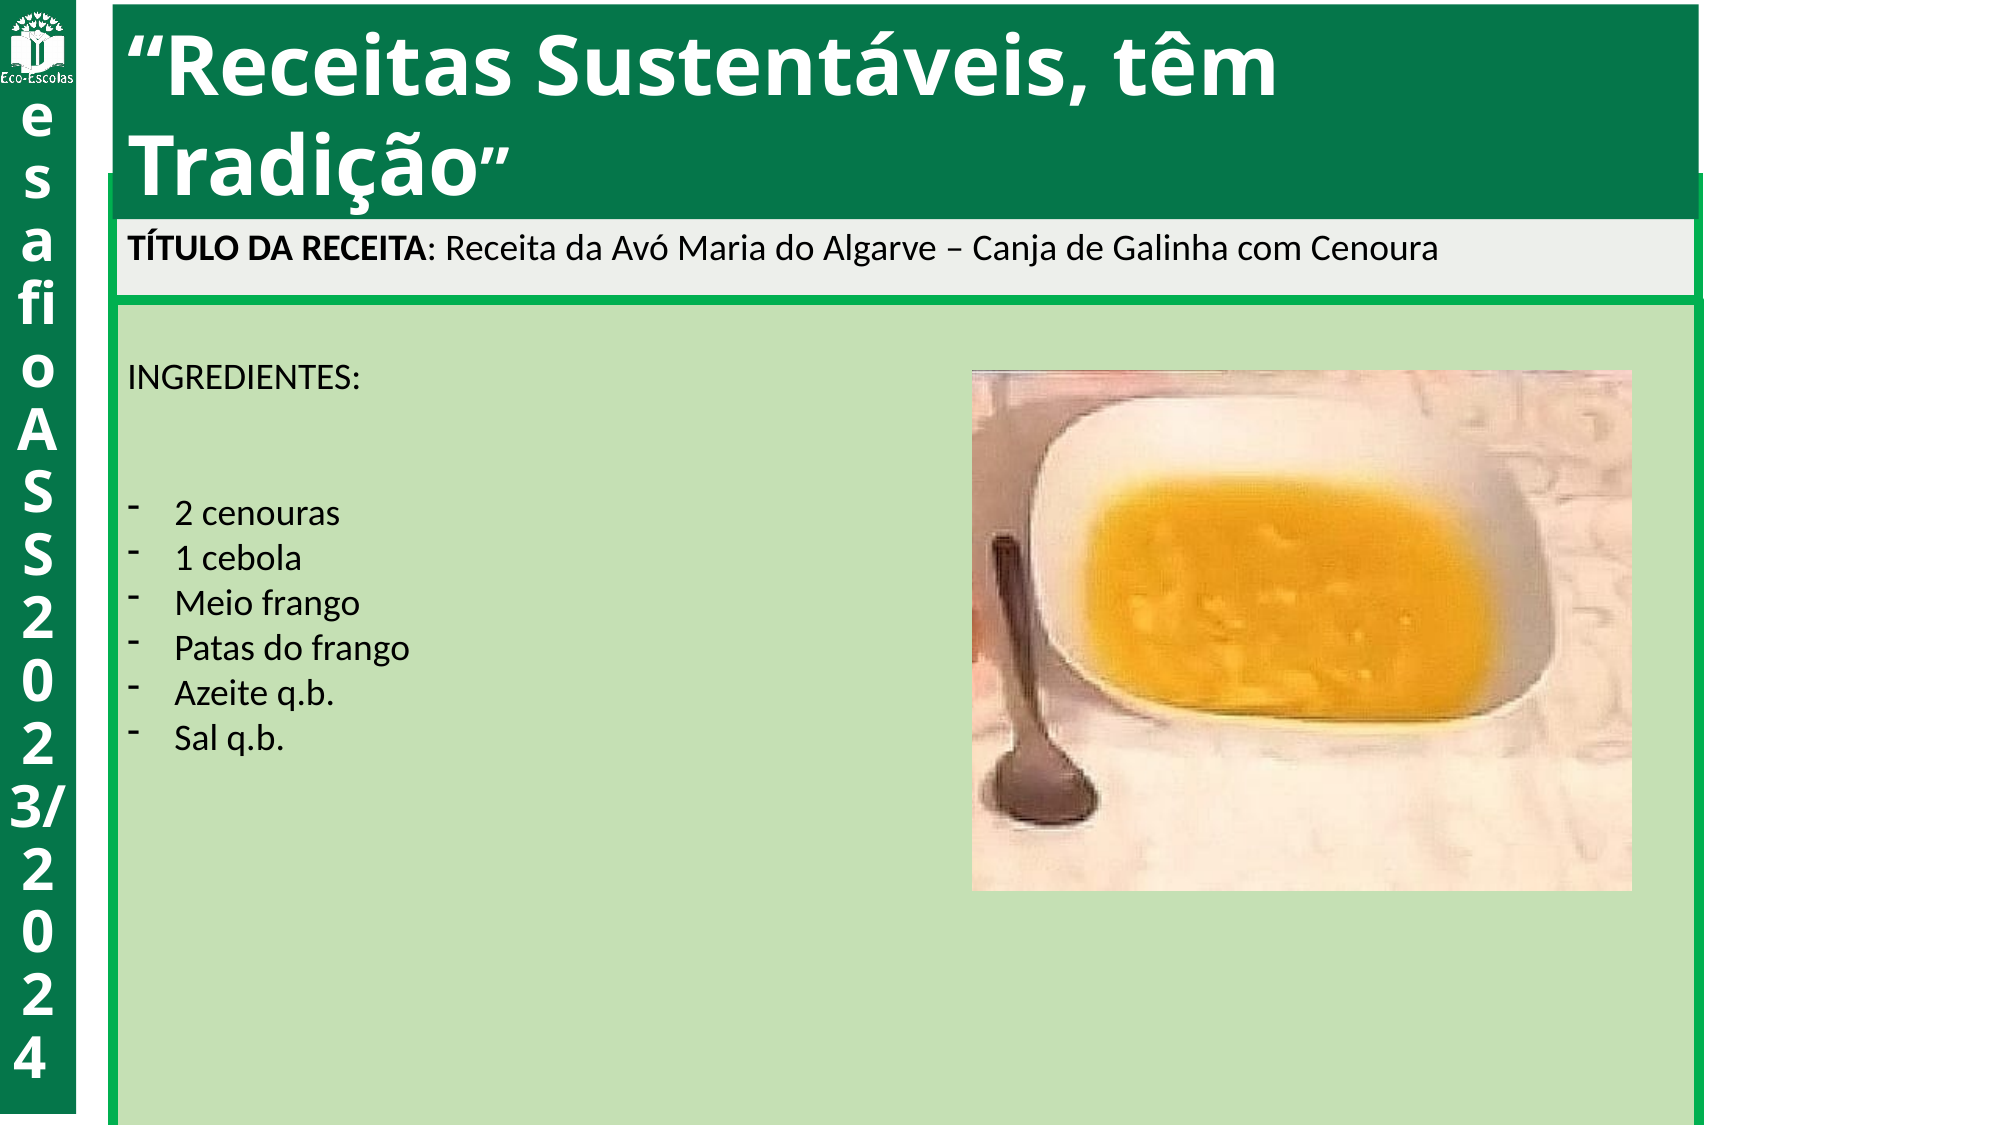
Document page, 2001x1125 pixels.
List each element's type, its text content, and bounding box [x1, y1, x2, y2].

text_box “Receitas Sustentáveis, têm Tradição” [112, 4, 1699, 220]
text_box INGREDIENTES: 2 cenouras 1 cebola Meio frango Patas do frango Azeite q.b. Sal q.b. [112, 300, 1699, 1125]
picture [972, 370, 1632, 891]
picture [1, 11, 73, 83]
text_box TÍTULO DA RECEITA: Receita da Avó Maria do Algarve – Canja de Galinha com Cenoura [112, 176, 1700, 314]
title Desafio ASS 2023/2024 [0, 0, 77, 1114]
